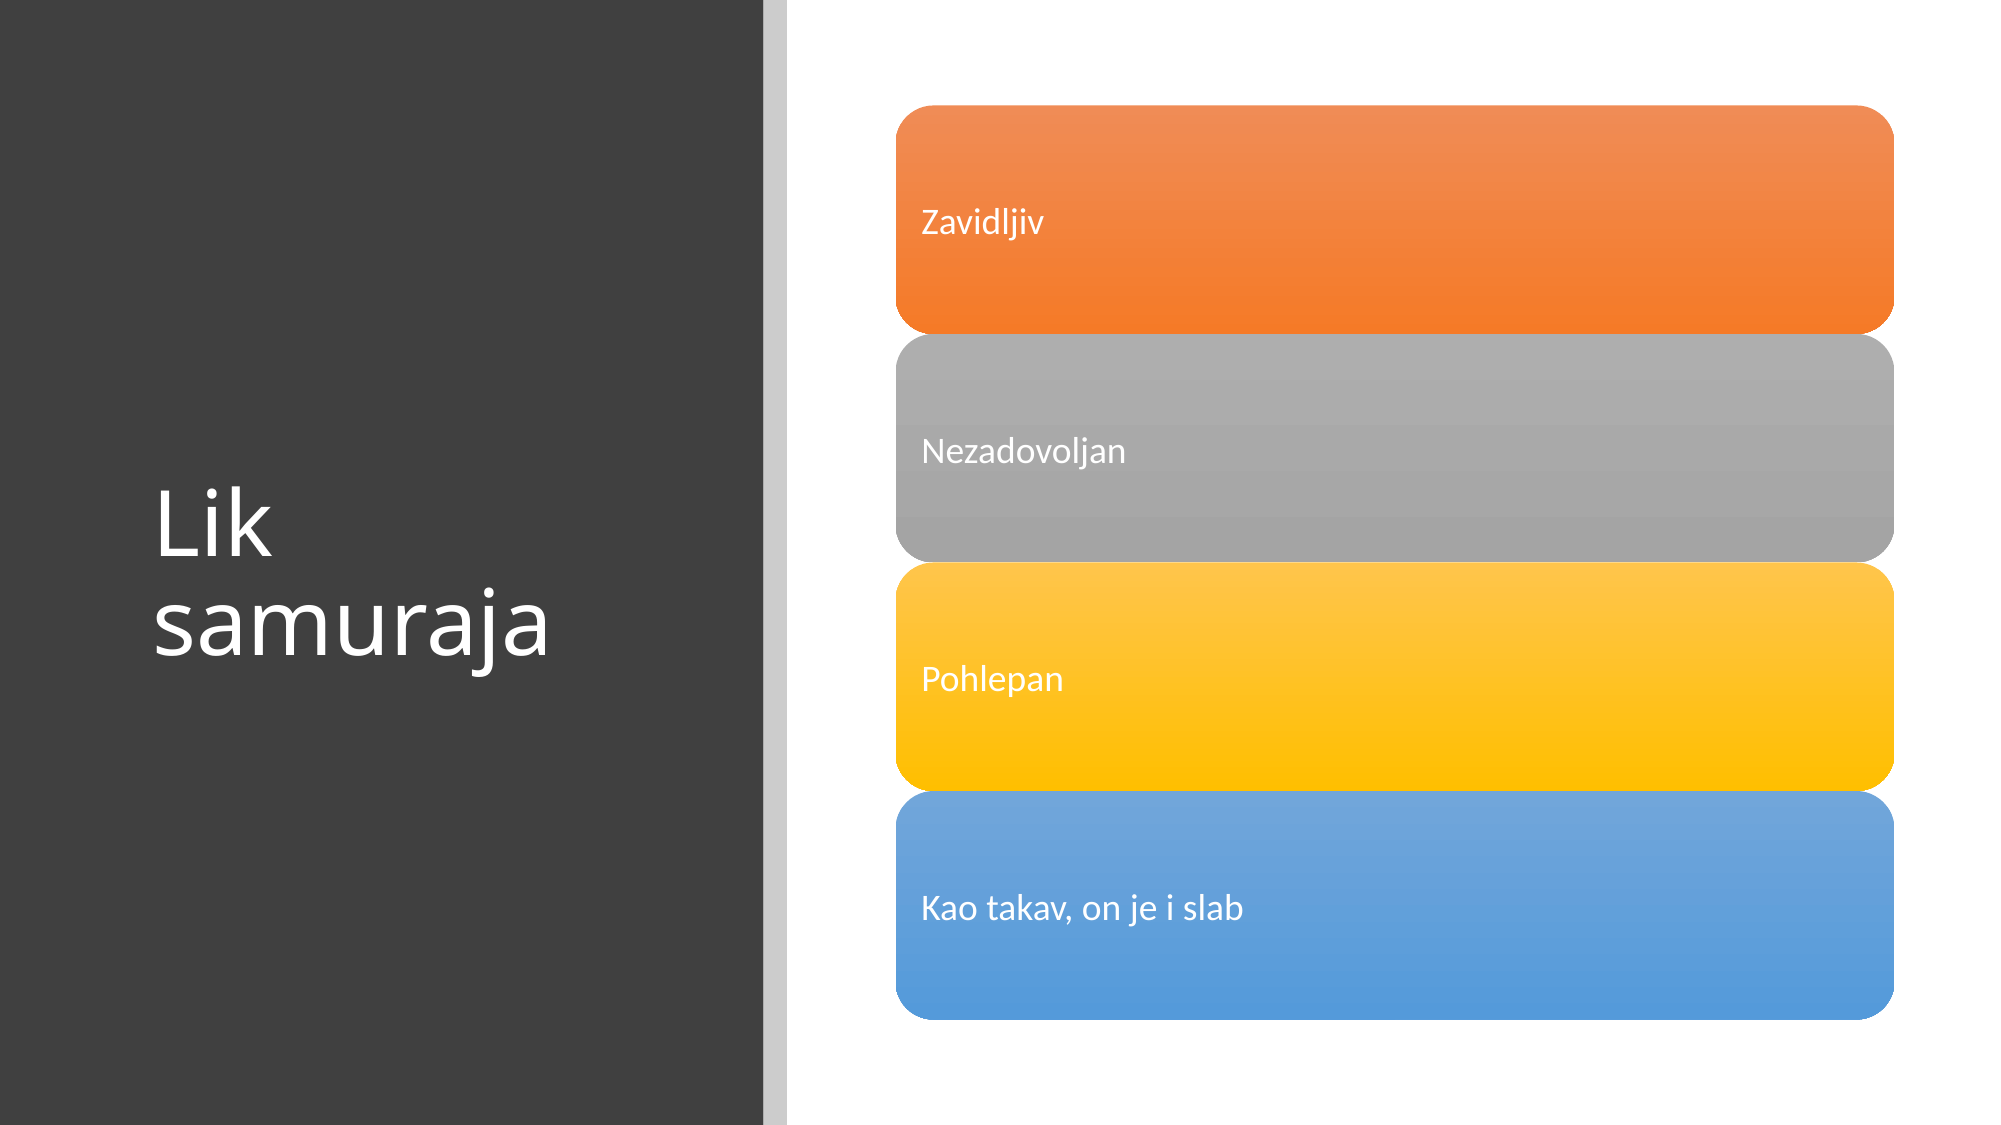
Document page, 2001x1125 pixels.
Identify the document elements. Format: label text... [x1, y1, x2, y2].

text_box [762, 0, 788, 1125]
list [895, 105, 1895, 1020]
text_box [0, 0, 762, 1125]
title Lik samuraja [137, 133, 685, 1020]
